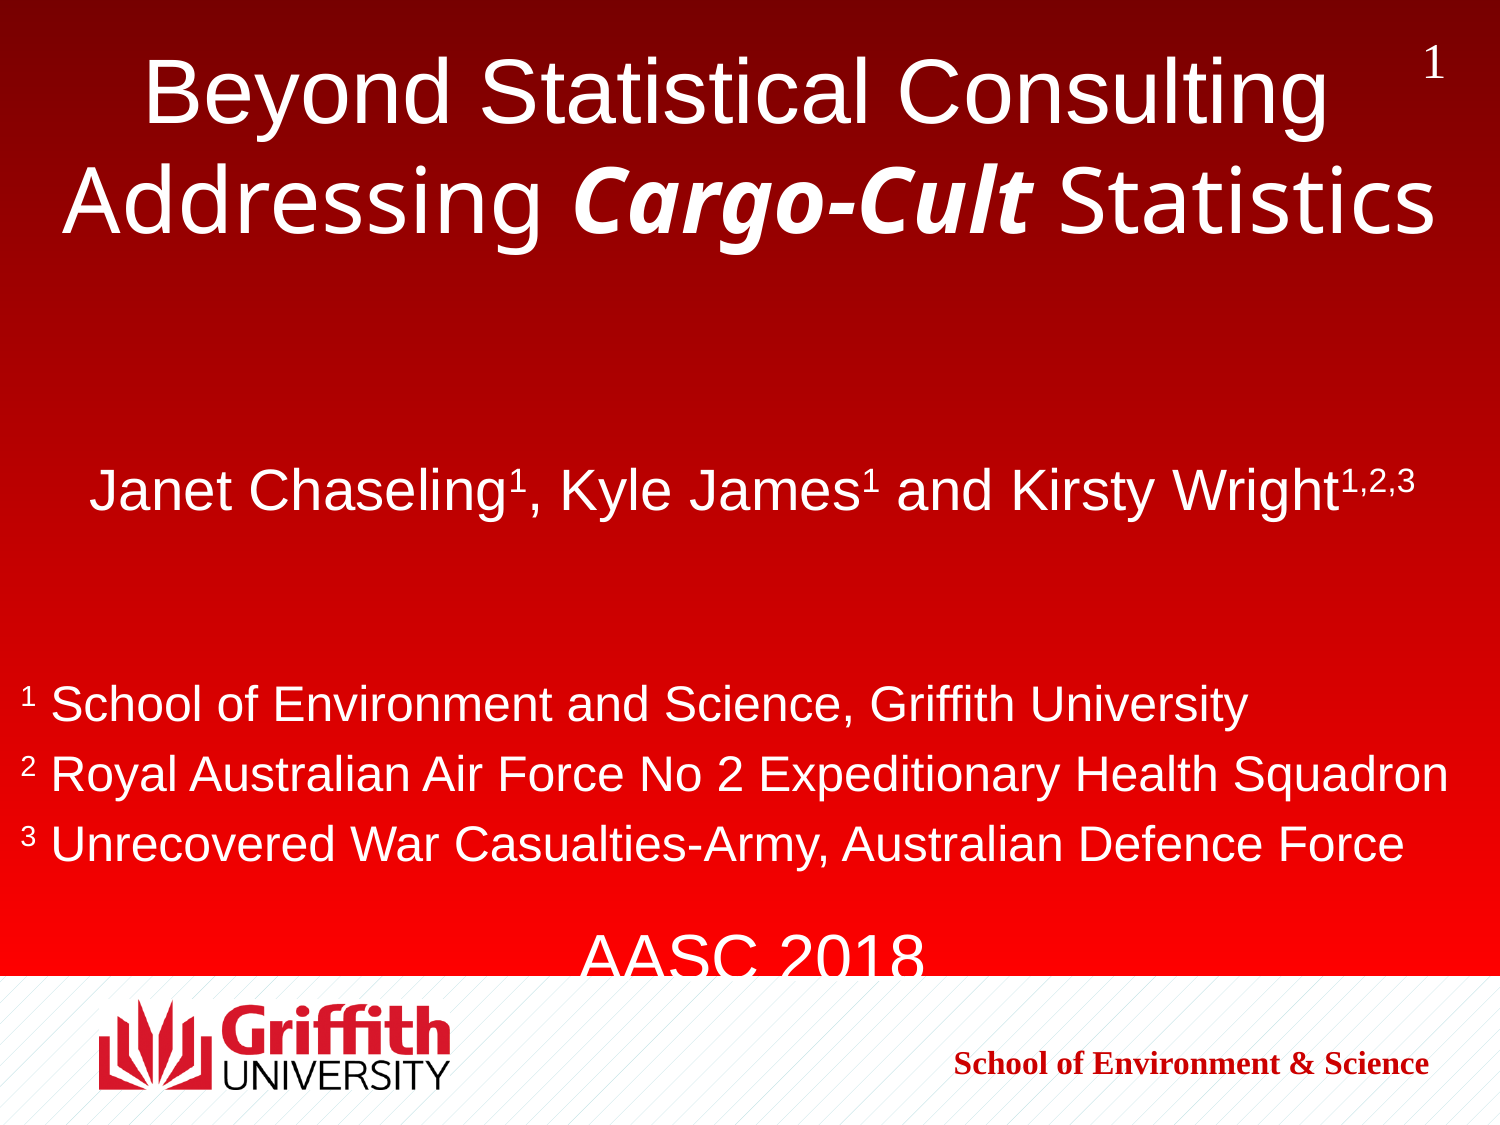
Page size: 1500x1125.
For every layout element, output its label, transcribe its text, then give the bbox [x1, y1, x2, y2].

text_box 1 [1406, 20, 1490, 96]
subtitle Janet Chaseling1, Kyle James1 and Kirsty Wright1,2,3 1 School of Environment and Science, Griffith University 2 Royal Australian Air Force No 2 Expeditionary Health Squadron 3 Unrecovered War Casualties-Army, Australian Defence Force AASC 2018 [5, 444, 1500, 976]
title Beyond Statistical Consulting Addressing Cargo-Cult Statistics [0, 0, 1500, 284]
picture [99, 999, 450, 1090]
